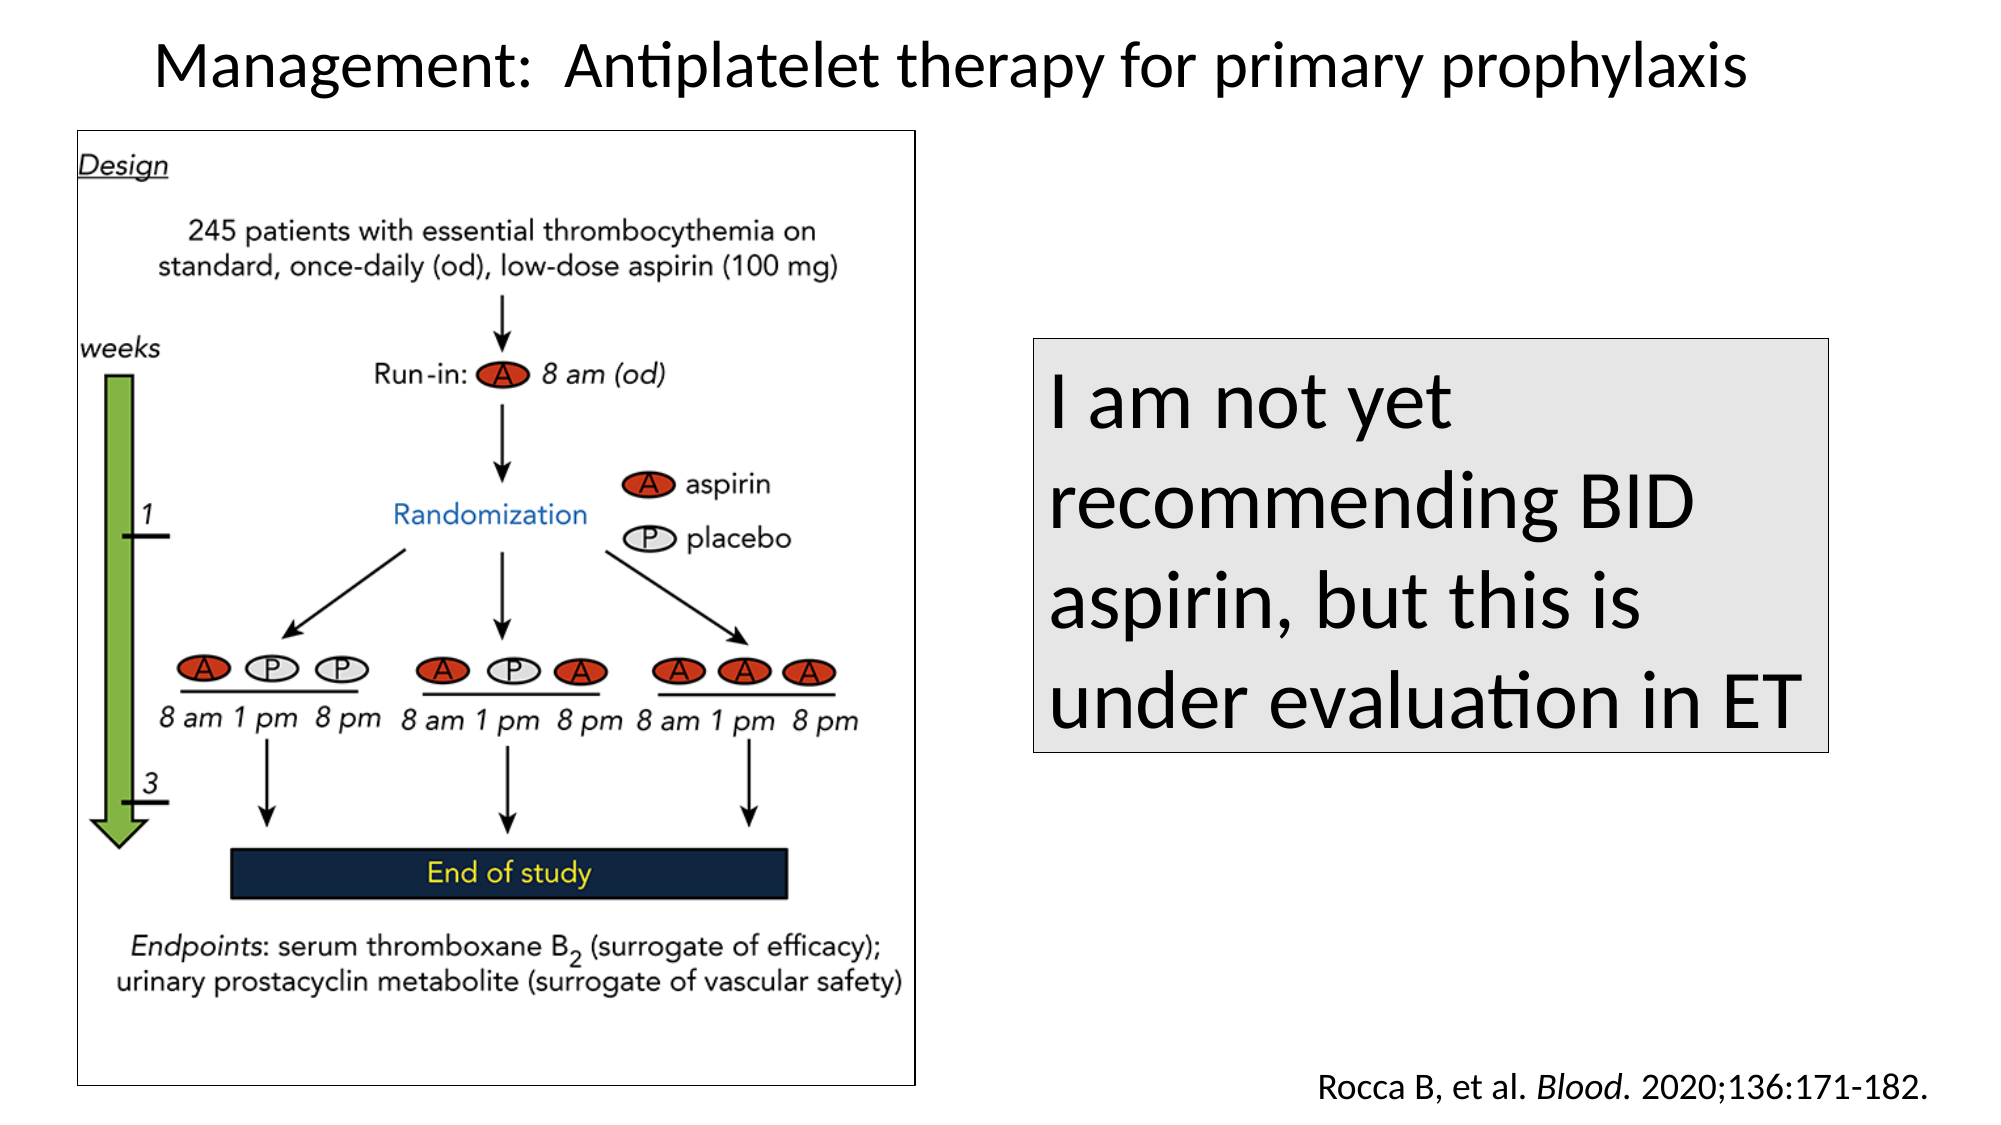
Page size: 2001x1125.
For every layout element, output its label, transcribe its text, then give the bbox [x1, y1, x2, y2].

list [78, 131, 915, 1085]
text_box I am not yet recommending BID aspirin, but this is under evaluation in ET [1033, 338, 1829, 753]
title Management: Antiplatelet therapy for primary prophylaxis [138, 20, 1864, 112]
text_box Rocca B, et al. Blood. 2020;136:171-182. [1302, 1054, 1944, 1115]
